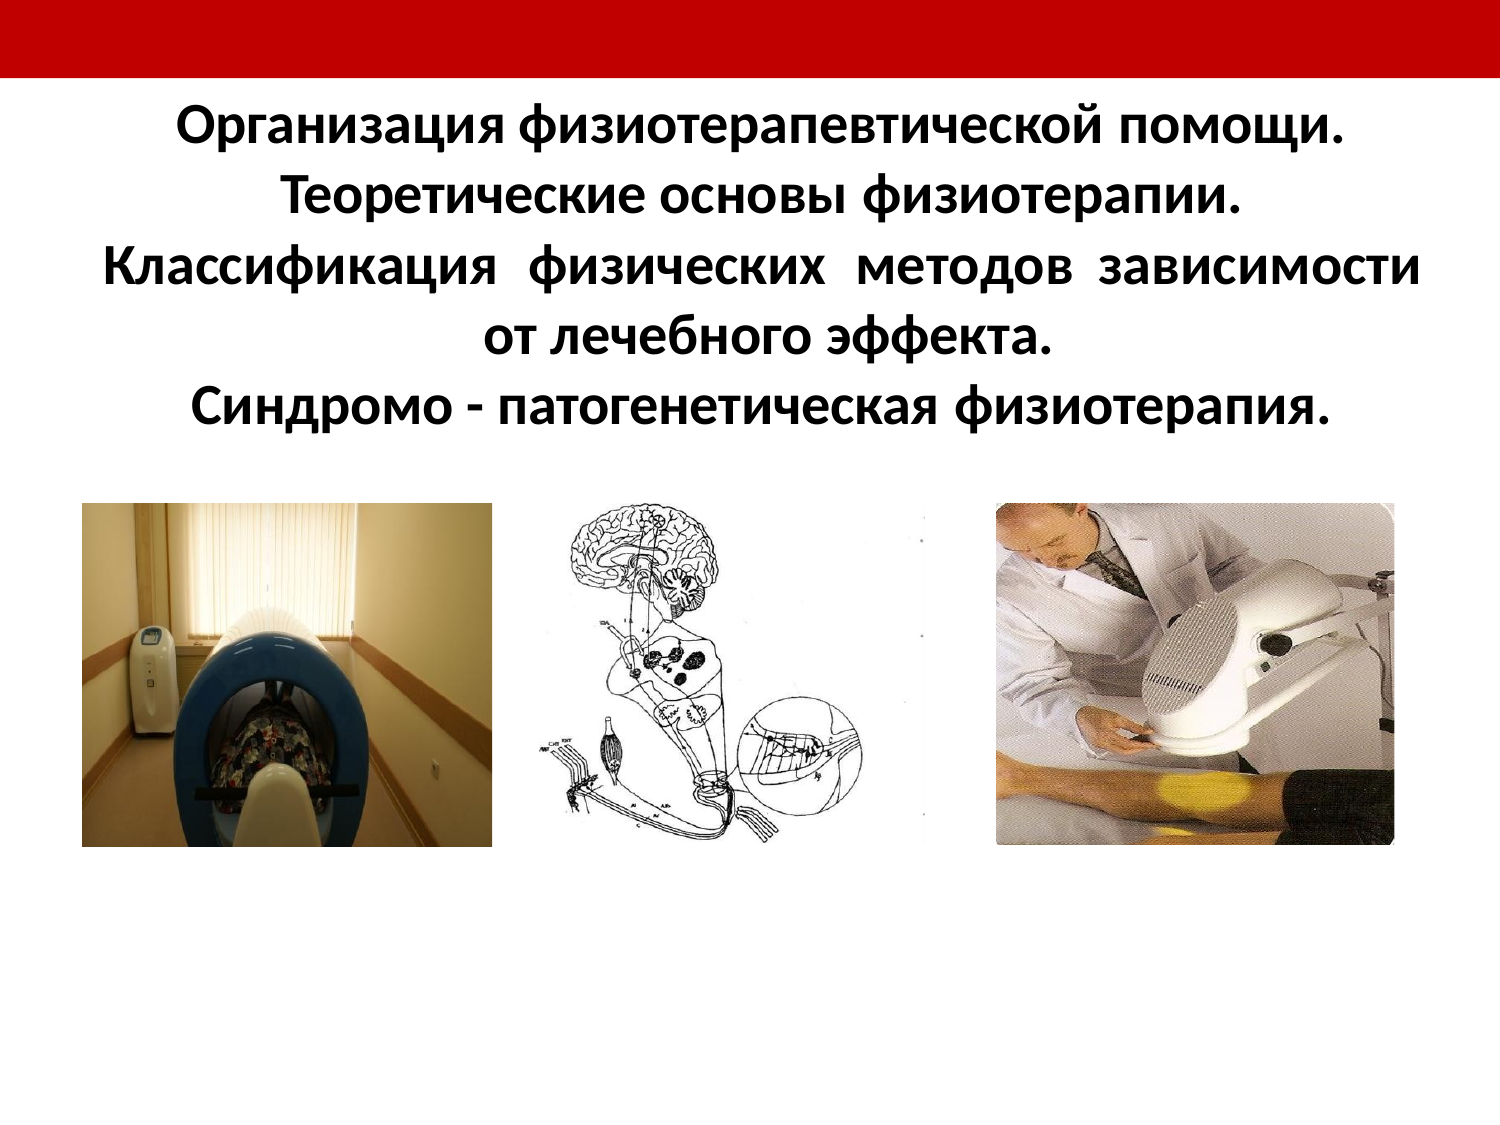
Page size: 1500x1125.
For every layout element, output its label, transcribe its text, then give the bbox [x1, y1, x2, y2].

text_box [82, 503, 493, 847]
text_box [996, 503, 1395, 845]
text_box [539, 503, 925, 843]
text_box [0, 0, 1500, 79]
title Организация физиотерапевтической помощи. Теоретические основы физиотерапии. [170, 83, 1353, 223]
text_box Классификация физических методов зависимости от лечебного эффекта. Синдромо - патогенетическая физиотерапия. [100, 223, 1423, 436]
